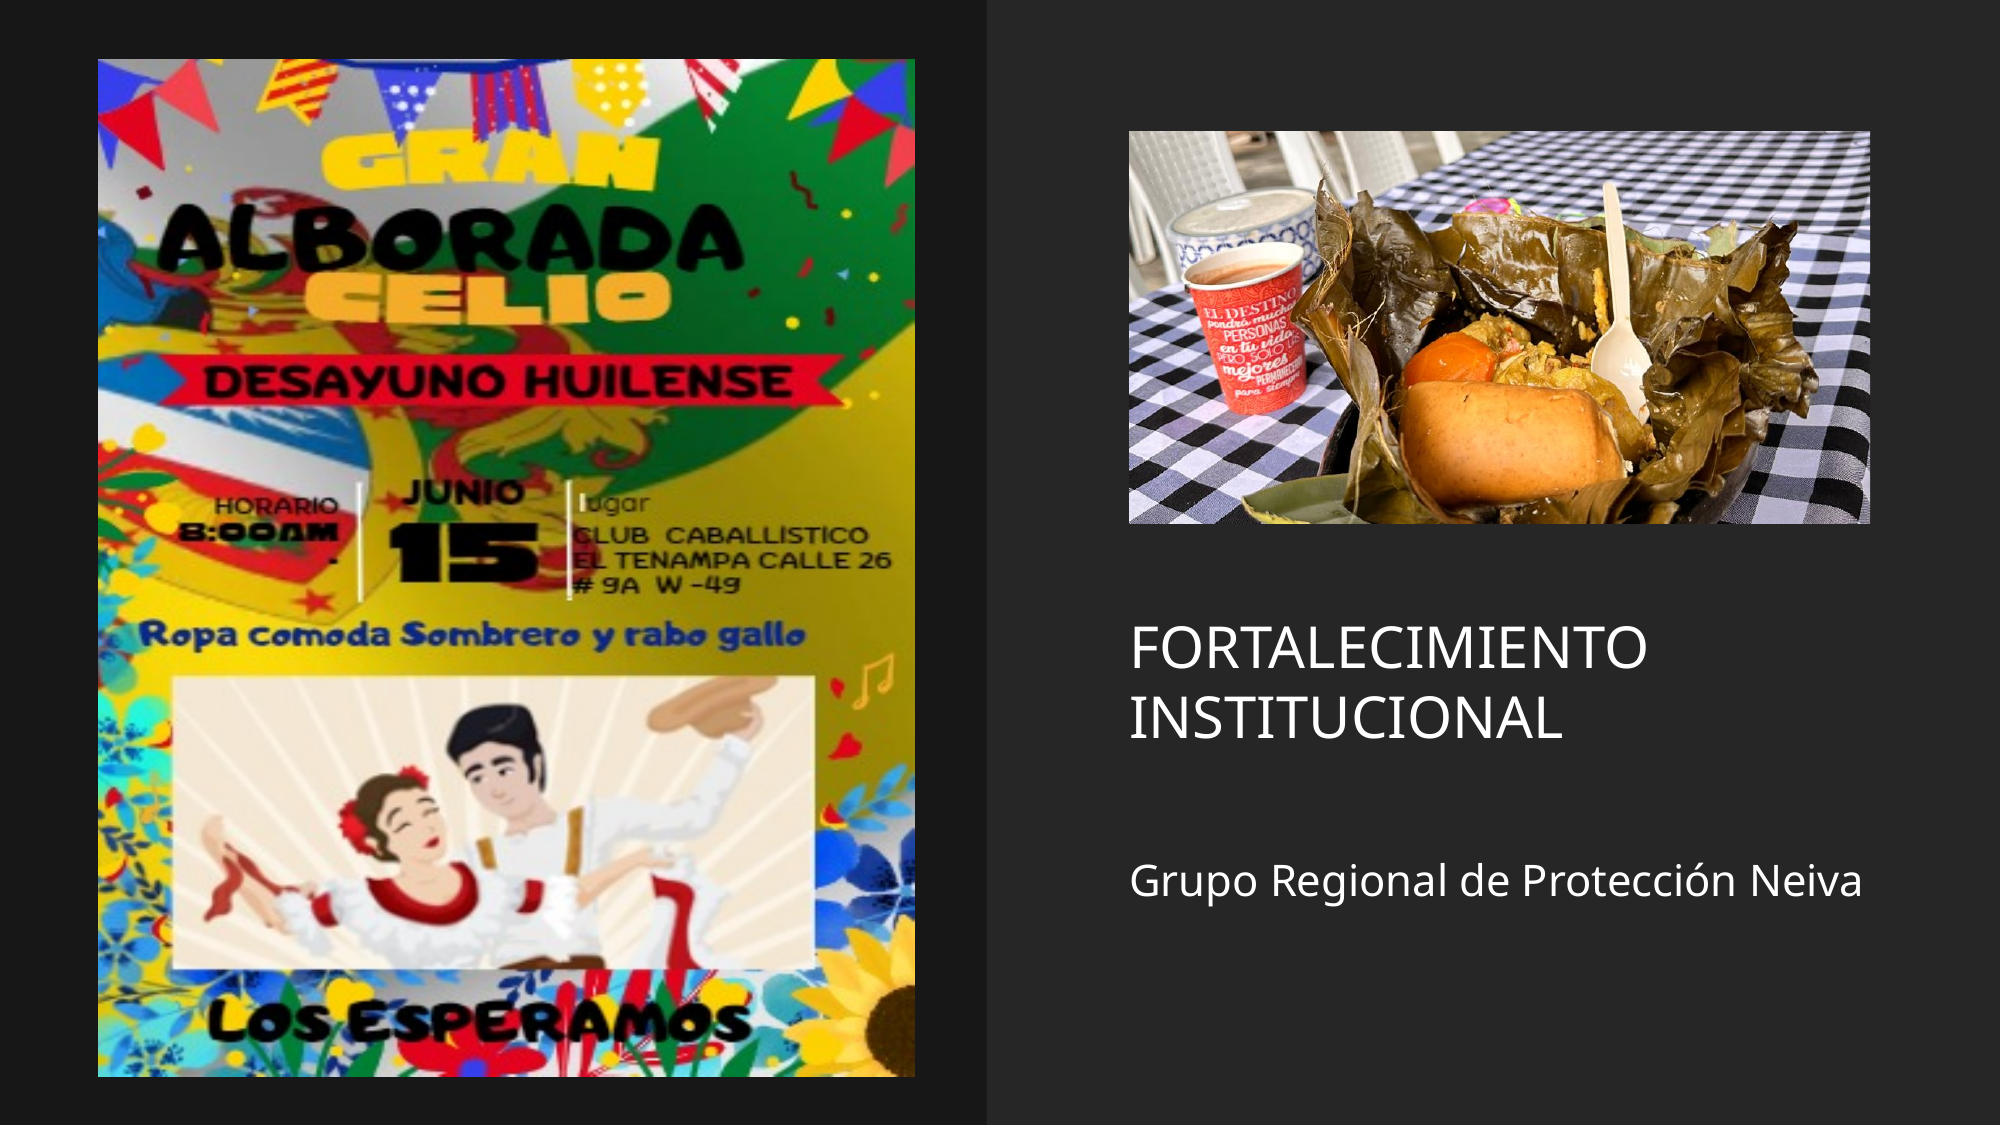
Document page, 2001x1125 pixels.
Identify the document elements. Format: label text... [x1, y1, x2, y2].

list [97, 58, 916, 1077]
picture [1128, 131, 1871, 524]
list FORTALECIMIENTO INSTITUCIONAL Grupo Regional de Protección Neiva [1129, 603, 1871, 993]
text_box [0, 0, 988, 1125]
text_box [988, 0, 2000, 1125]
